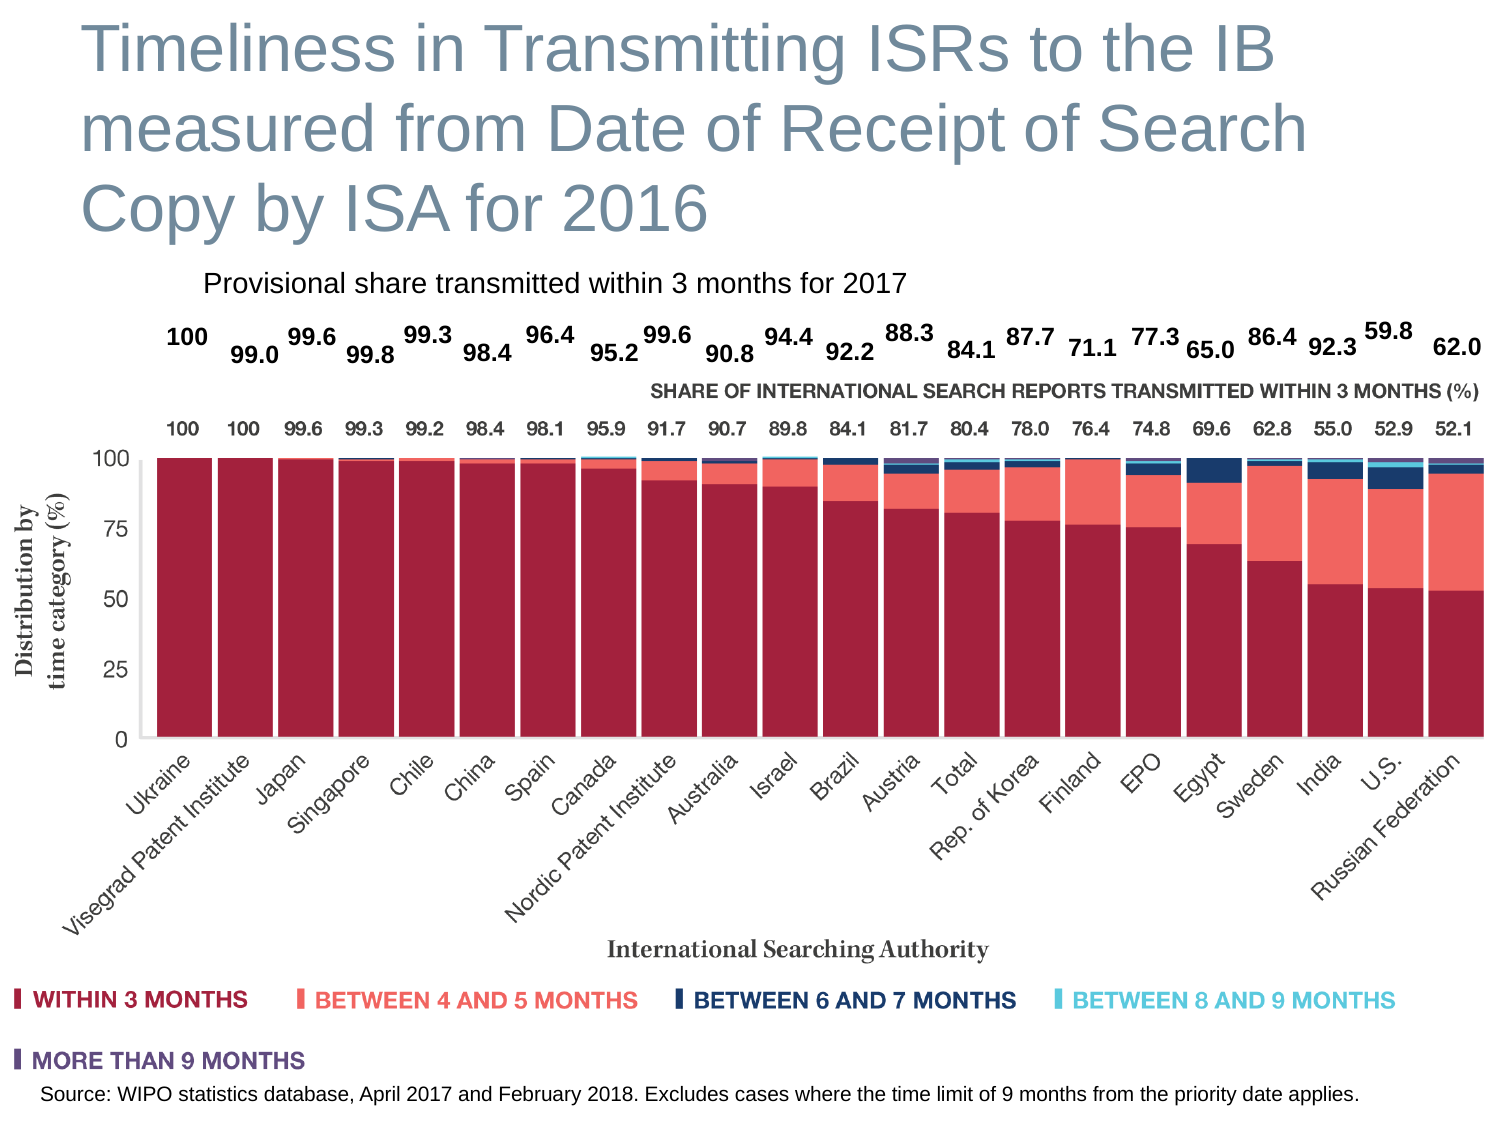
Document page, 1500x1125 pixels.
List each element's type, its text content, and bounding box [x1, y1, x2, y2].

text_box Provisional share transmitted within 3 months for 2017 [188, 257, 924, 306]
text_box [142, 307, 1498, 377]
text_box Source: WIPO statistics database, April 2017 and February 2018. Excludes cases where the time limit of 9 months from the priority date applies. [25, 1085, 1389, 1114]
picture [0, 0, 1500, 1125]
title Timeliness in Transmitting ISRs to the IB measured from Date of Receipt of Search Copy by ISA for 2016 [65, 30, 1416, 219]
